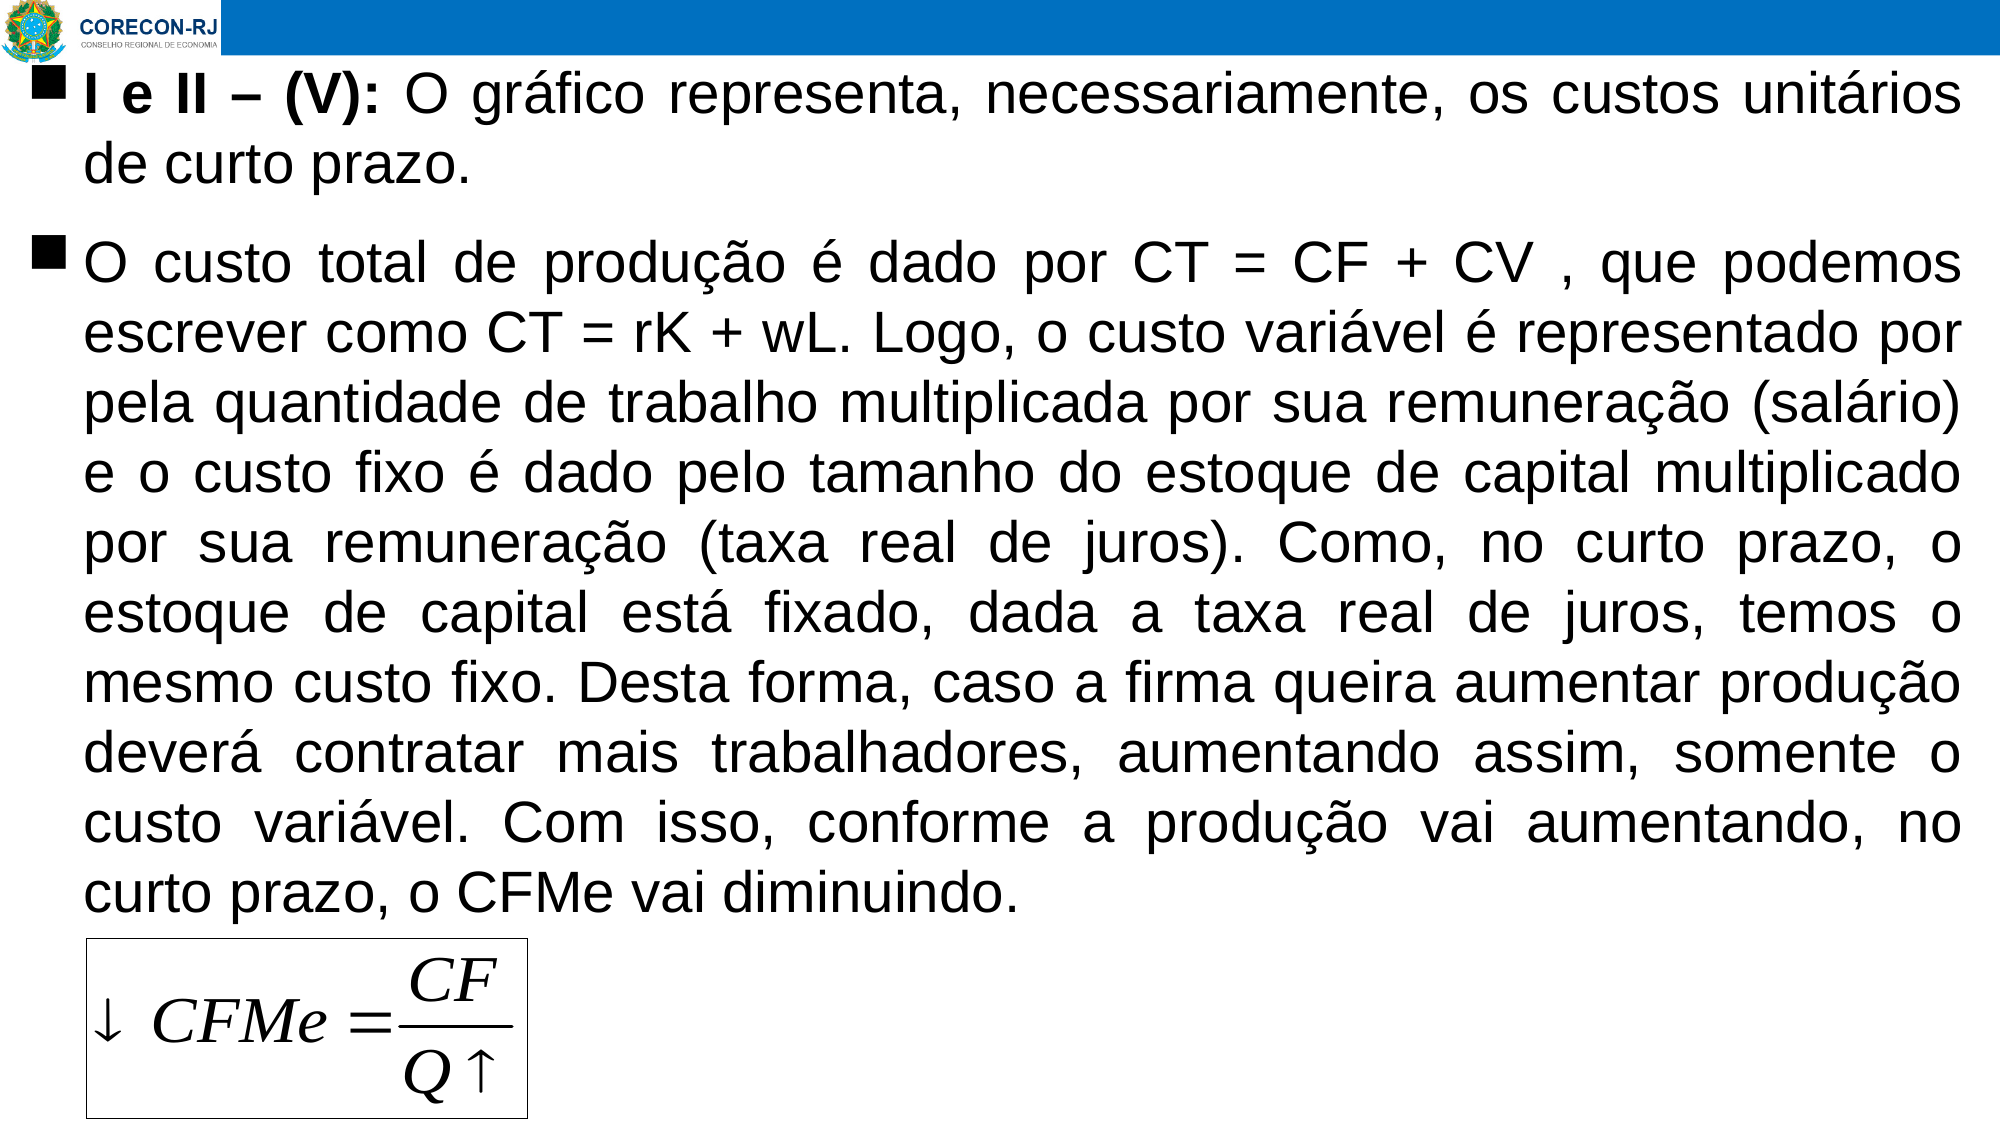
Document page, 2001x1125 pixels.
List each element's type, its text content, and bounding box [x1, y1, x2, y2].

list I e II – (V): O gráfico representa, necessariamente, os custos unitários de curto prazo. O custo total de produção é dado por CT = CF + CV , que podemos escrever como CT = rK + wL. Logo, o custo variável é representado por pela quantidade de trabalho multiplicada por sua remuneração (salário) e o custo fixo é dado pelo tamanho do estoque de capital multiplicado por sua remuneração (taxa real de juros). Como, no curto prazo, o estoque de capital está fixado, dada a taxa real de juros, temos o mesmo custo fixo. Desta forma, caso a firma queira aumentar produção deverá contratar mais trabalhadores, aumentando assim, somente o custo variável. Com isso, conforme a produção vai aumentando, no curto prazo, o CFMe vai diminuindo. [11, 47, 1981, 846]
picture [0, 0, 221, 65]
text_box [86, 938, 529, 1120]
